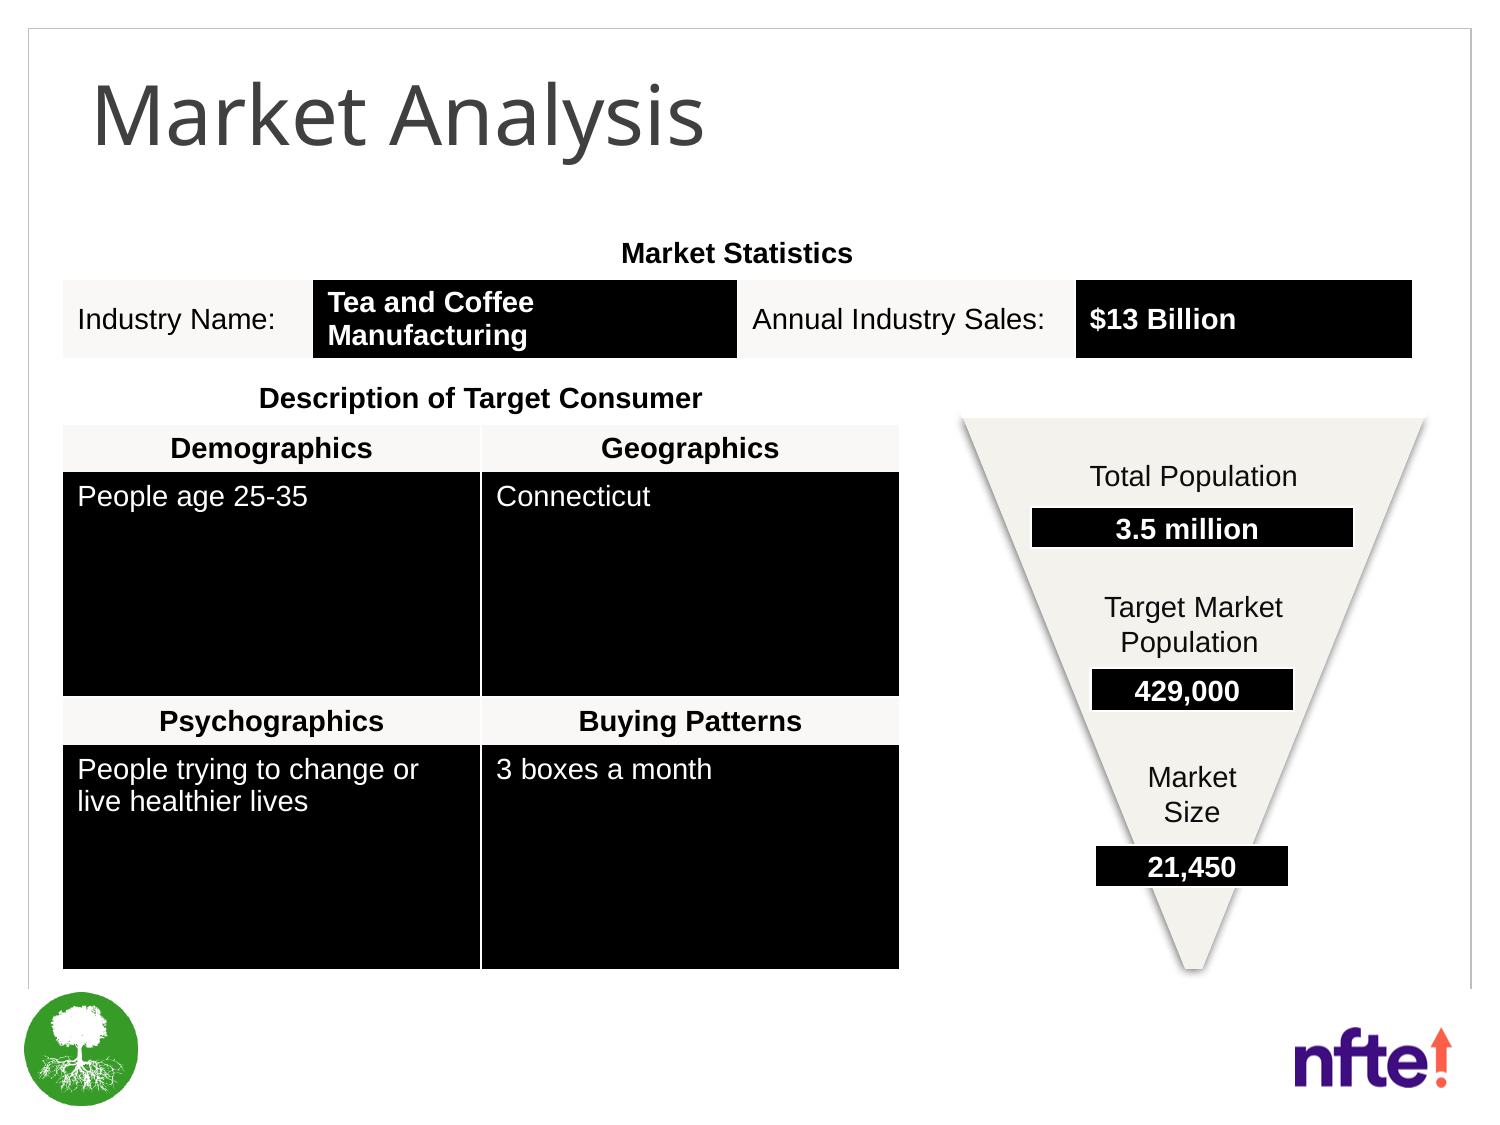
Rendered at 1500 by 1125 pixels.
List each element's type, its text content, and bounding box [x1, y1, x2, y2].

table_header Description of Target Consumer [63, 376, 899, 424]
table_cell Connecticut [482, 472, 899, 696]
table_cell Psychographics [63, 698, 480, 745]
table_cell Annual Industry Sales: [738, 280, 1074, 358]
table_cell 3 boxes a month [482, 745, 899, 969]
table_cell Industry Name: [63, 280, 312, 358]
table_cell Buying Patterns [482, 698, 899, 745]
picture [0, 989, 1500, 1125]
table_cell Demographics [63, 425, 480, 472]
table_header Market Statistics [63, 230, 1412, 278]
table_cell Geographics [482, 425, 899, 472]
table_cell $13 Billion [1076, 280, 1412, 358]
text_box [961, 373, 1427, 969]
title Market Analysis [75, 24, 1425, 213]
table_cell People trying to change or live healthier lives [63, 745, 480, 969]
table_cell Tea and Coffee Manufacturing [313, 280, 737, 358]
table_cell People age 25-35 [63, 472, 480, 696]
